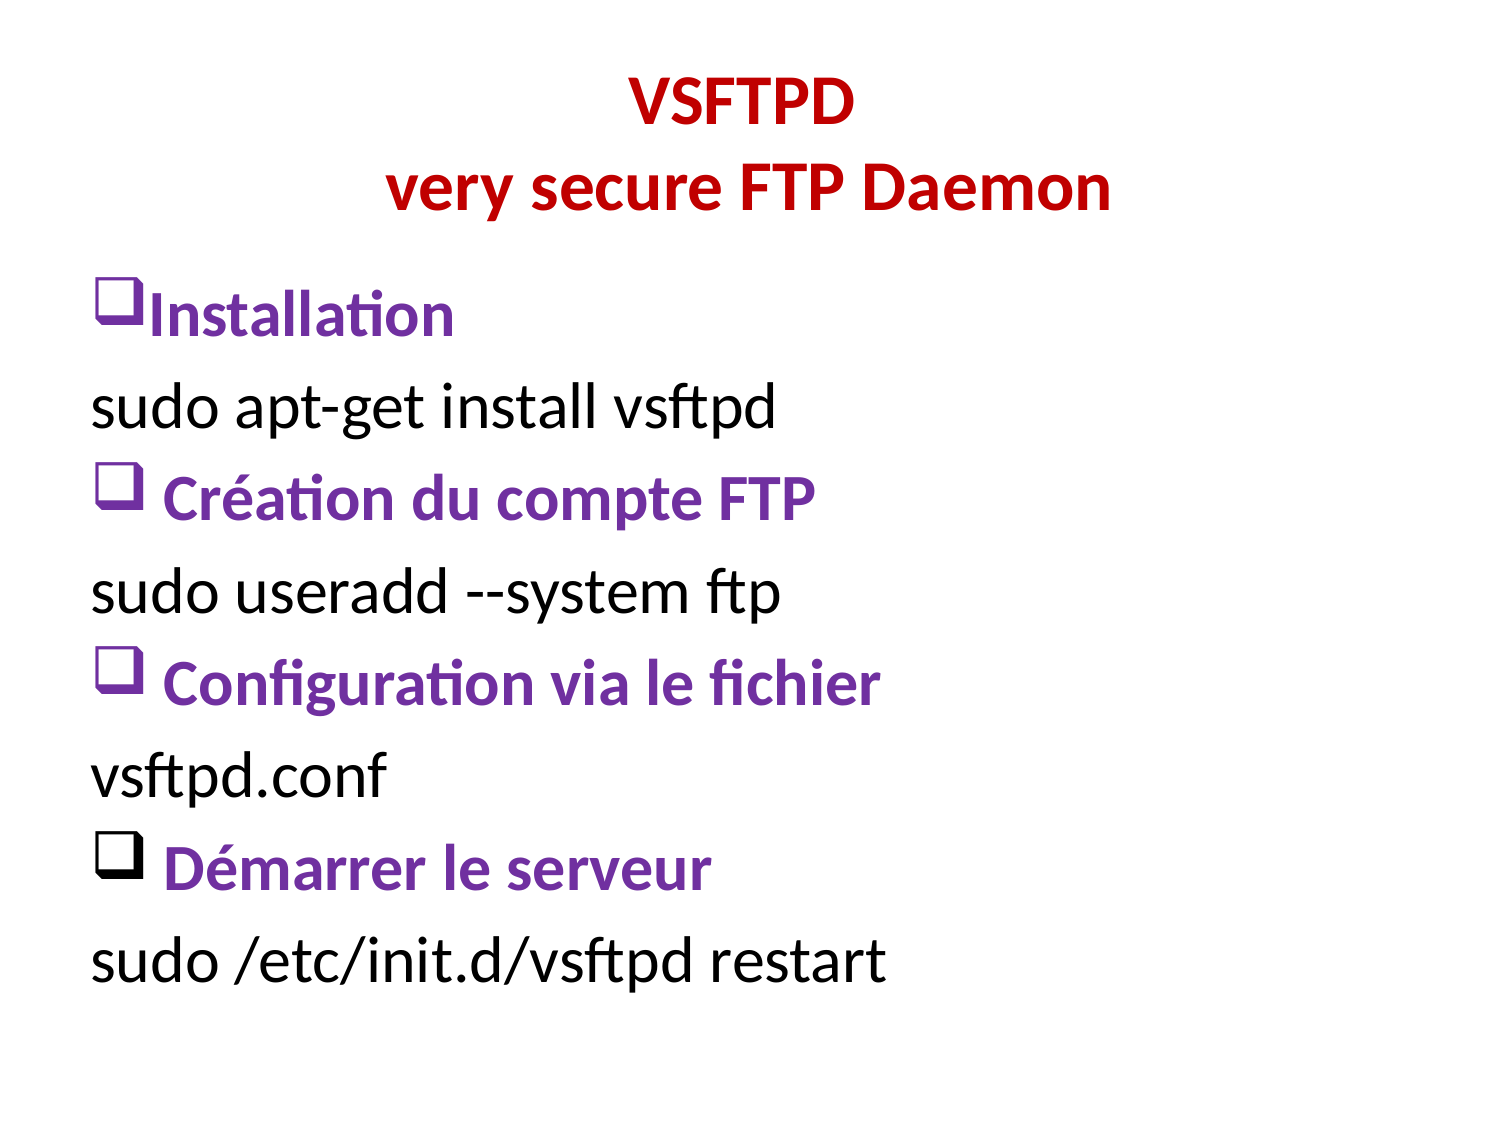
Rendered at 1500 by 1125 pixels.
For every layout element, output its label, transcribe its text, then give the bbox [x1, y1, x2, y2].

title VSFTPD very secure FTP Daemon [75, 45, 1425, 233]
list Installation sudo apt-get install vsftpd Création du compte FTP sudo useradd --system ftp Configuration via le fichier vsftpd.conf Démarrer le serveur sudo /etc/init.d/vsftpd restart [75, 262, 1425, 1005]
